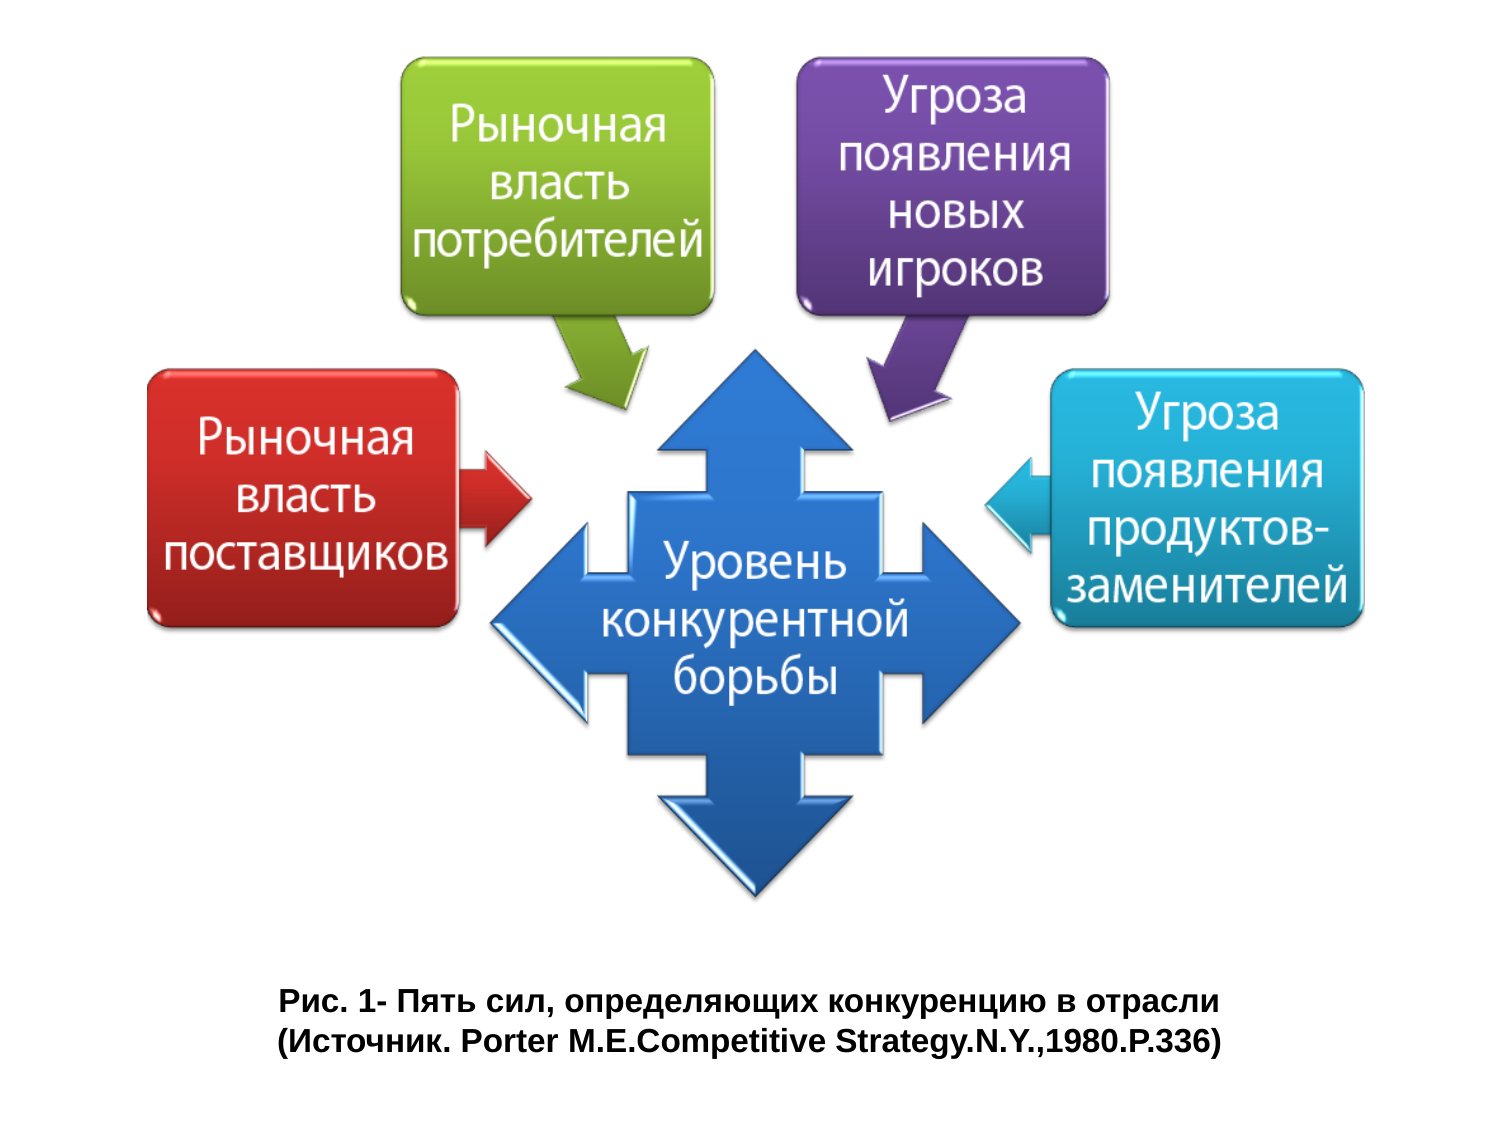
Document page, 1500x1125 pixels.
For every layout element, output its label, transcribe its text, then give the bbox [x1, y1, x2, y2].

text_box Рис. 1- Пять сил, определяющих конкуренцию в отрасли (Источник. Porter М.Е.Competitive Strategy.N.Y.,1980.P.336) [0, 971, 1500, 1067]
picture [147, 54, 1365, 906]
